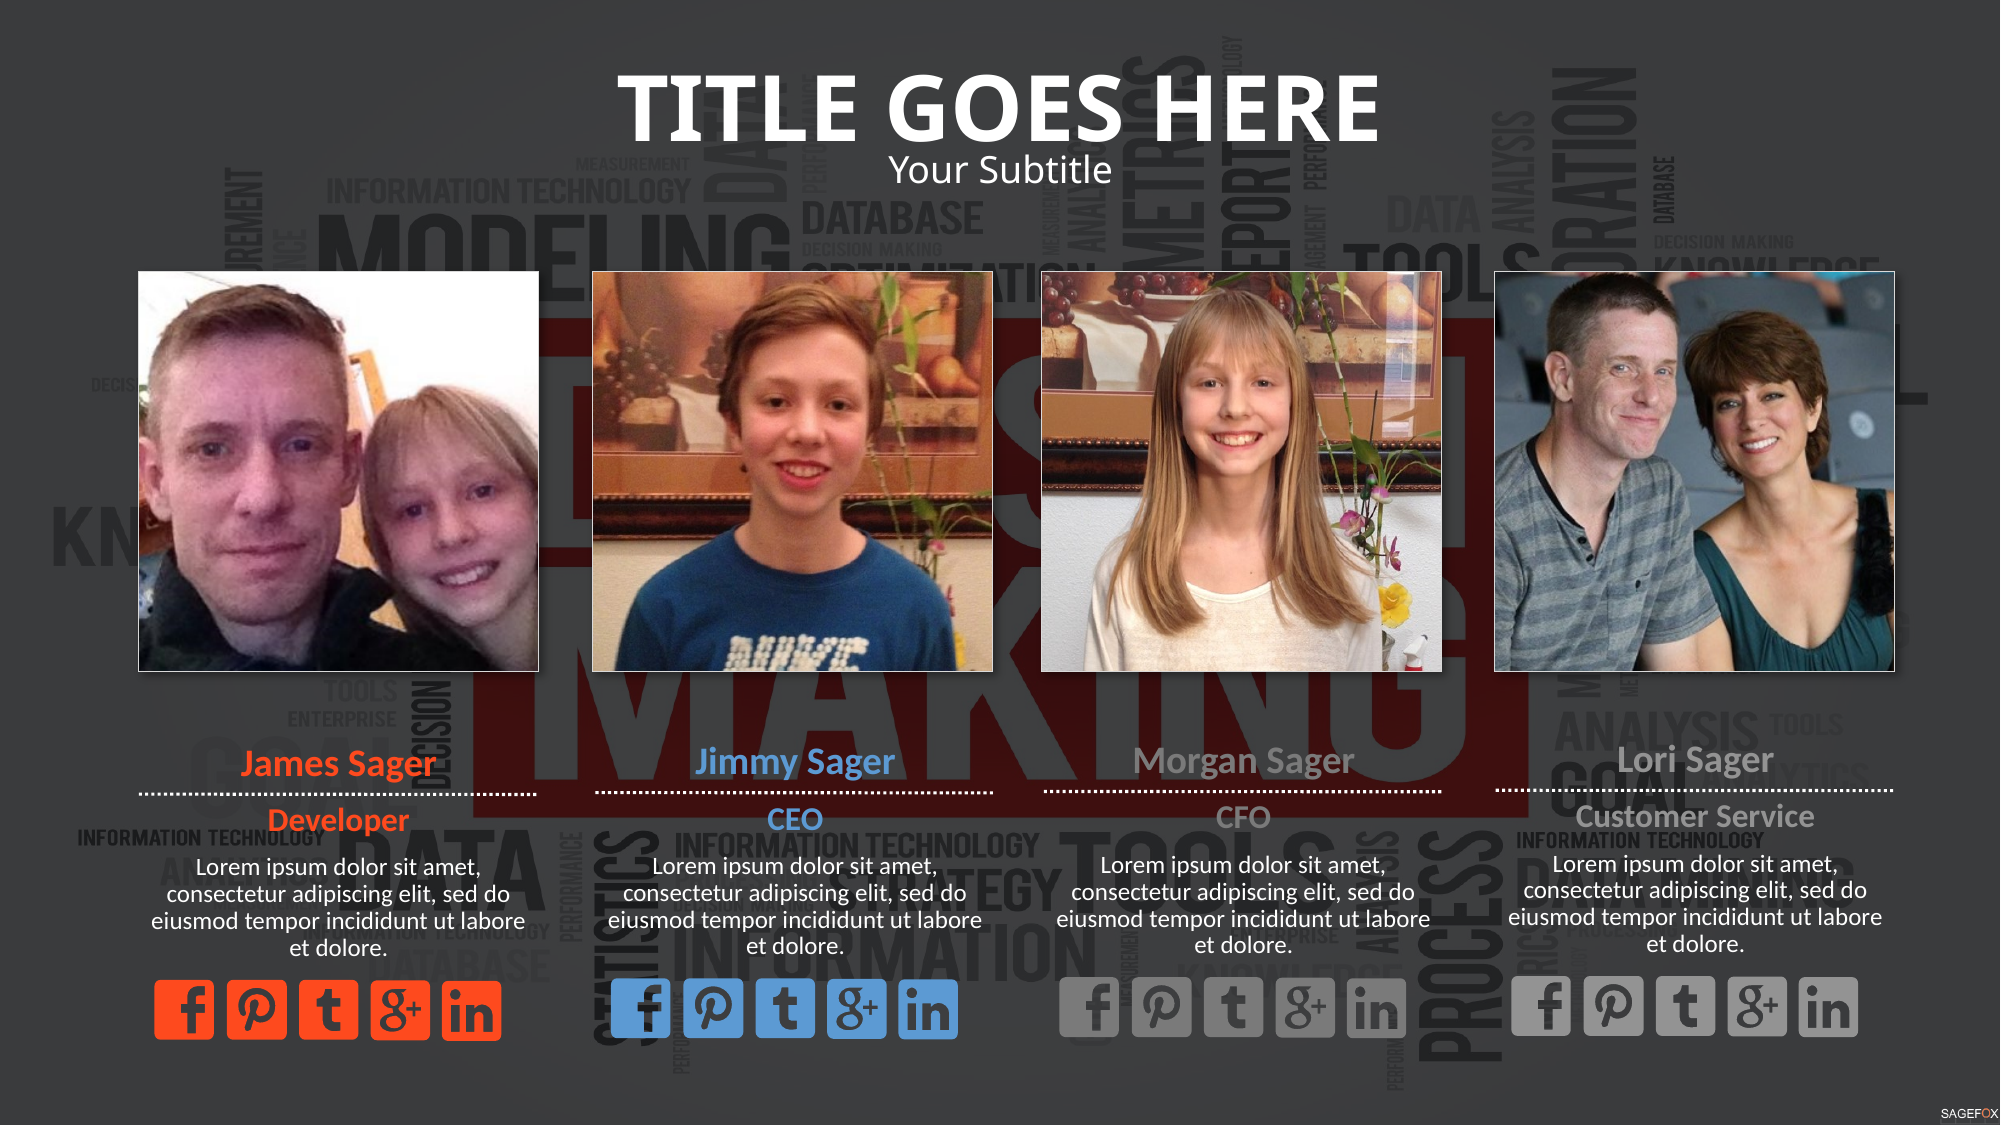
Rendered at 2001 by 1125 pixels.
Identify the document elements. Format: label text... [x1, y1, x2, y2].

text_box [1494, 271, 1896, 673]
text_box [610, 978, 958, 1040]
text_box Jimmy Sager [620, 740, 971, 784]
text_box Lorem ipsum dolor sit amet, consectetur adipiscing elit, sed do eiusmod tempor incididunt ut labore et dolore. [1043, 851, 1444, 965]
text_box Morgan Sager [1068, 739, 1419, 782]
text_box Lorem ipsum dolor sit amet, consectetur adipiscing elit, sed do eiusmod tempor incididunt ut labore et dolore. [595, 852, 996, 966]
text_box CFO [1068, 797, 1419, 840]
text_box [1059, 977, 1407, 1039]
text_box [138, 270, 540, 672]
text_box Developer [163, 799, 514, 842]
text_box Lori Sager [1520, 738, 1871, 781]
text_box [1511, 976, 1859, 1038]
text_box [548, 42, 1452, 199]
text_box [1040, 270, 1442, 672]
text_box [591, 270, 993, 672]
text_box Customer Service [1520, 796, 1871, 839]
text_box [154, 979, 502, 1041]
text_box James Sager [163, 742, 514, 785]
text_box CEO [620, 798, 971, 841]
text_box Lorem ipsum dolor sit amet, consectetur adipiscing elit, sed do eiusmod tempor incididunt ut labore et dolore. [1495, 850, 1896, 964]
text_box Lorem ipsum dolor sit amet, consectetur adipiscing elit, sed do eiusmod tempor incididunt ut labore et dolore. [138, 854, 539, 968]
picture [1940, 0, 2001, 1125]
